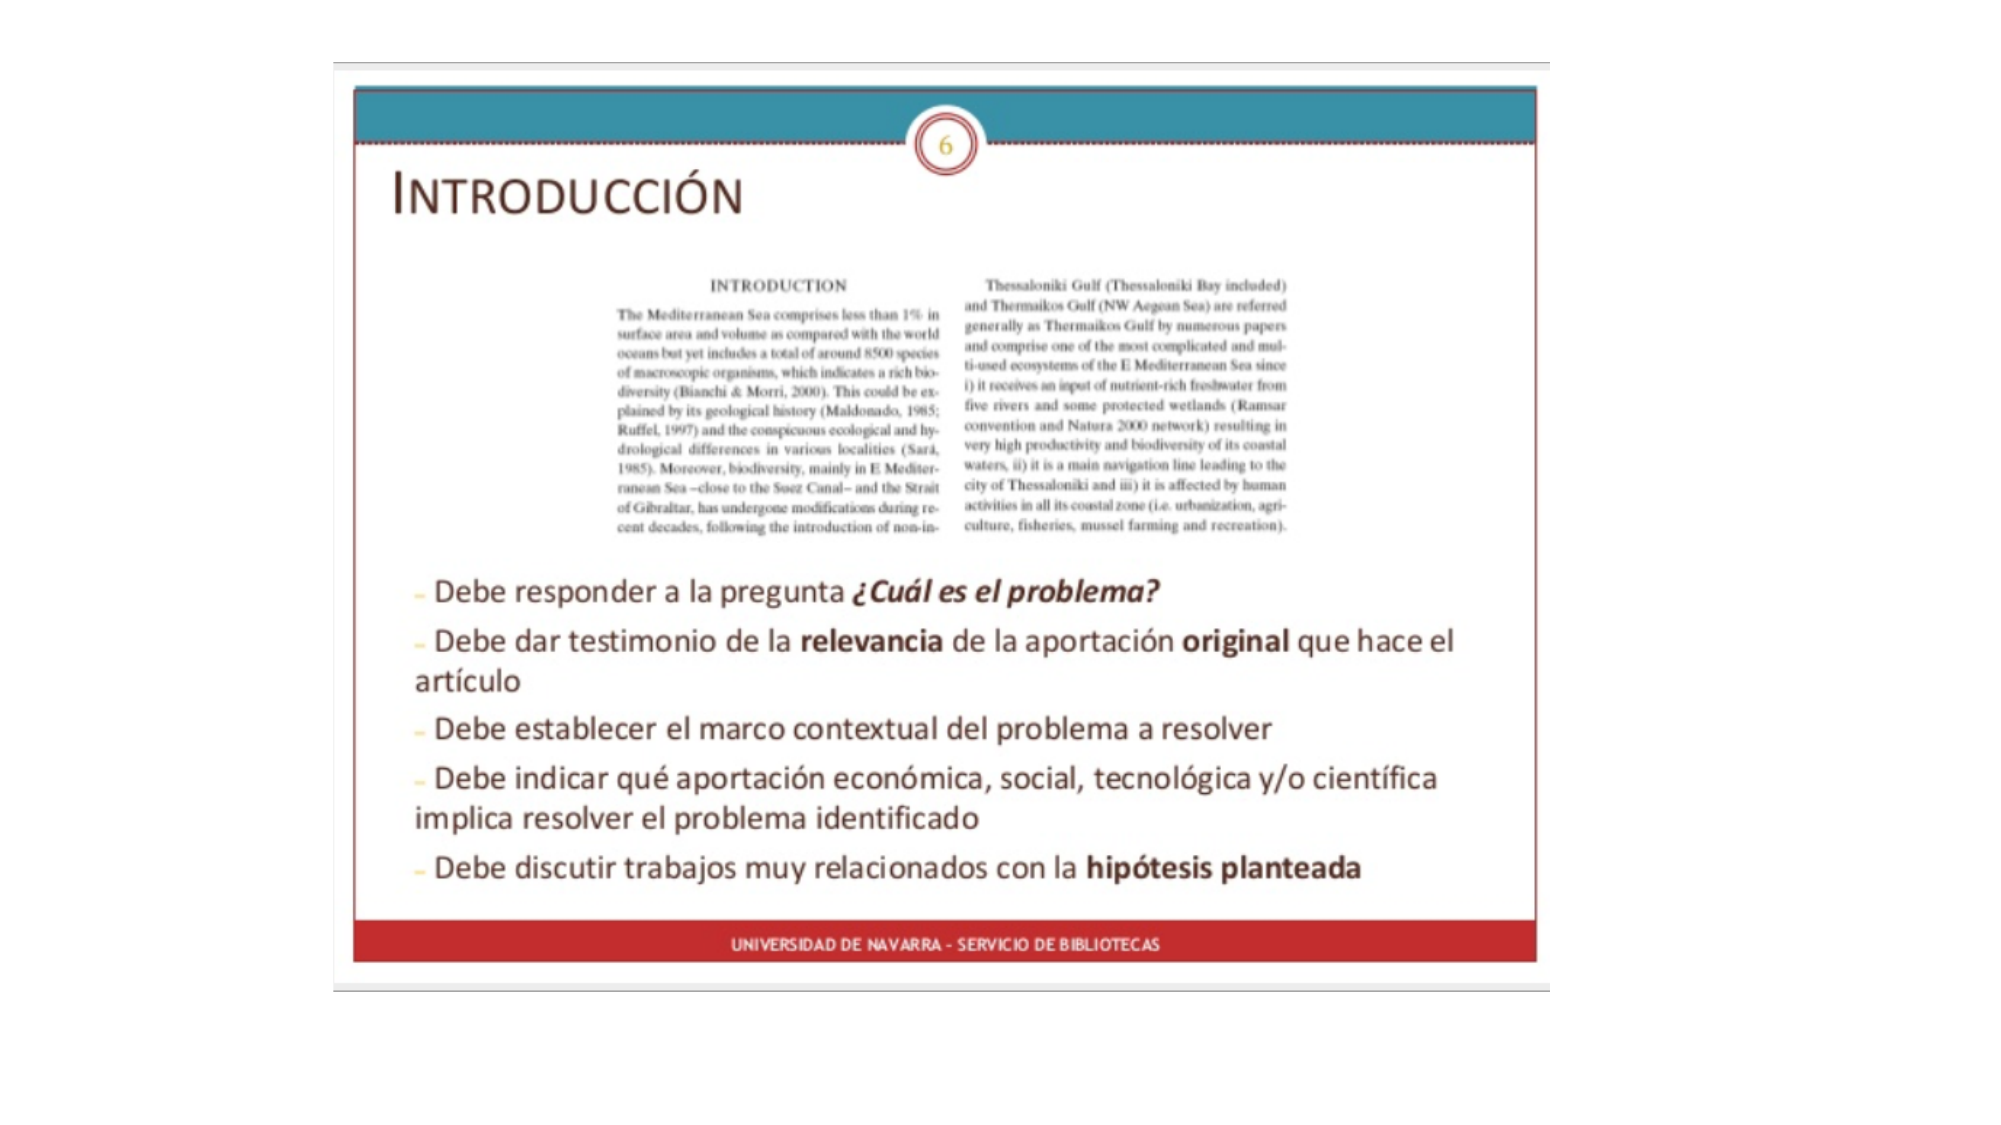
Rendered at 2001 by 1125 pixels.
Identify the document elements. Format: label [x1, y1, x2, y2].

picture [333, 62, 1550, 993]
